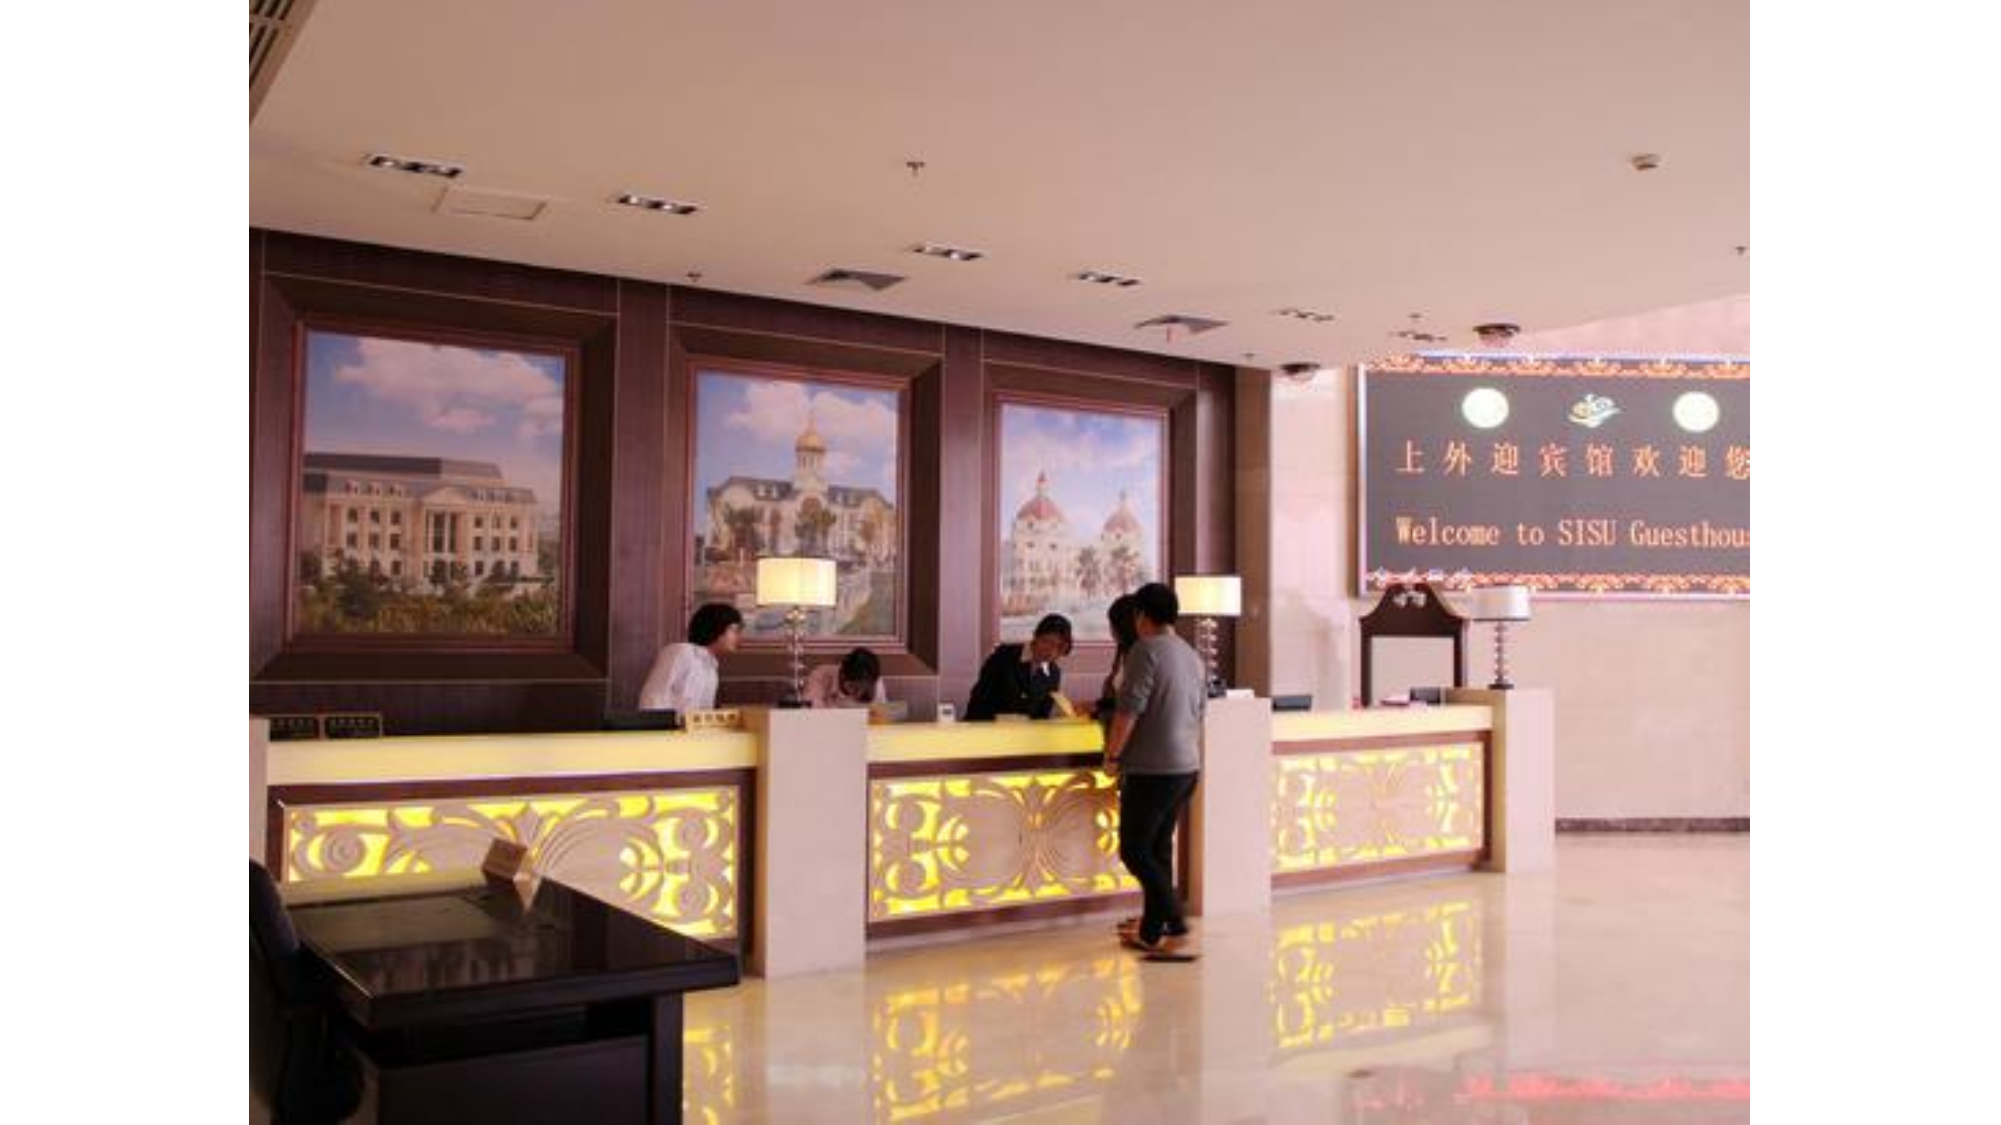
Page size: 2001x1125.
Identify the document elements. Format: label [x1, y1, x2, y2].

picture [249, 0, 1750, 1125]
